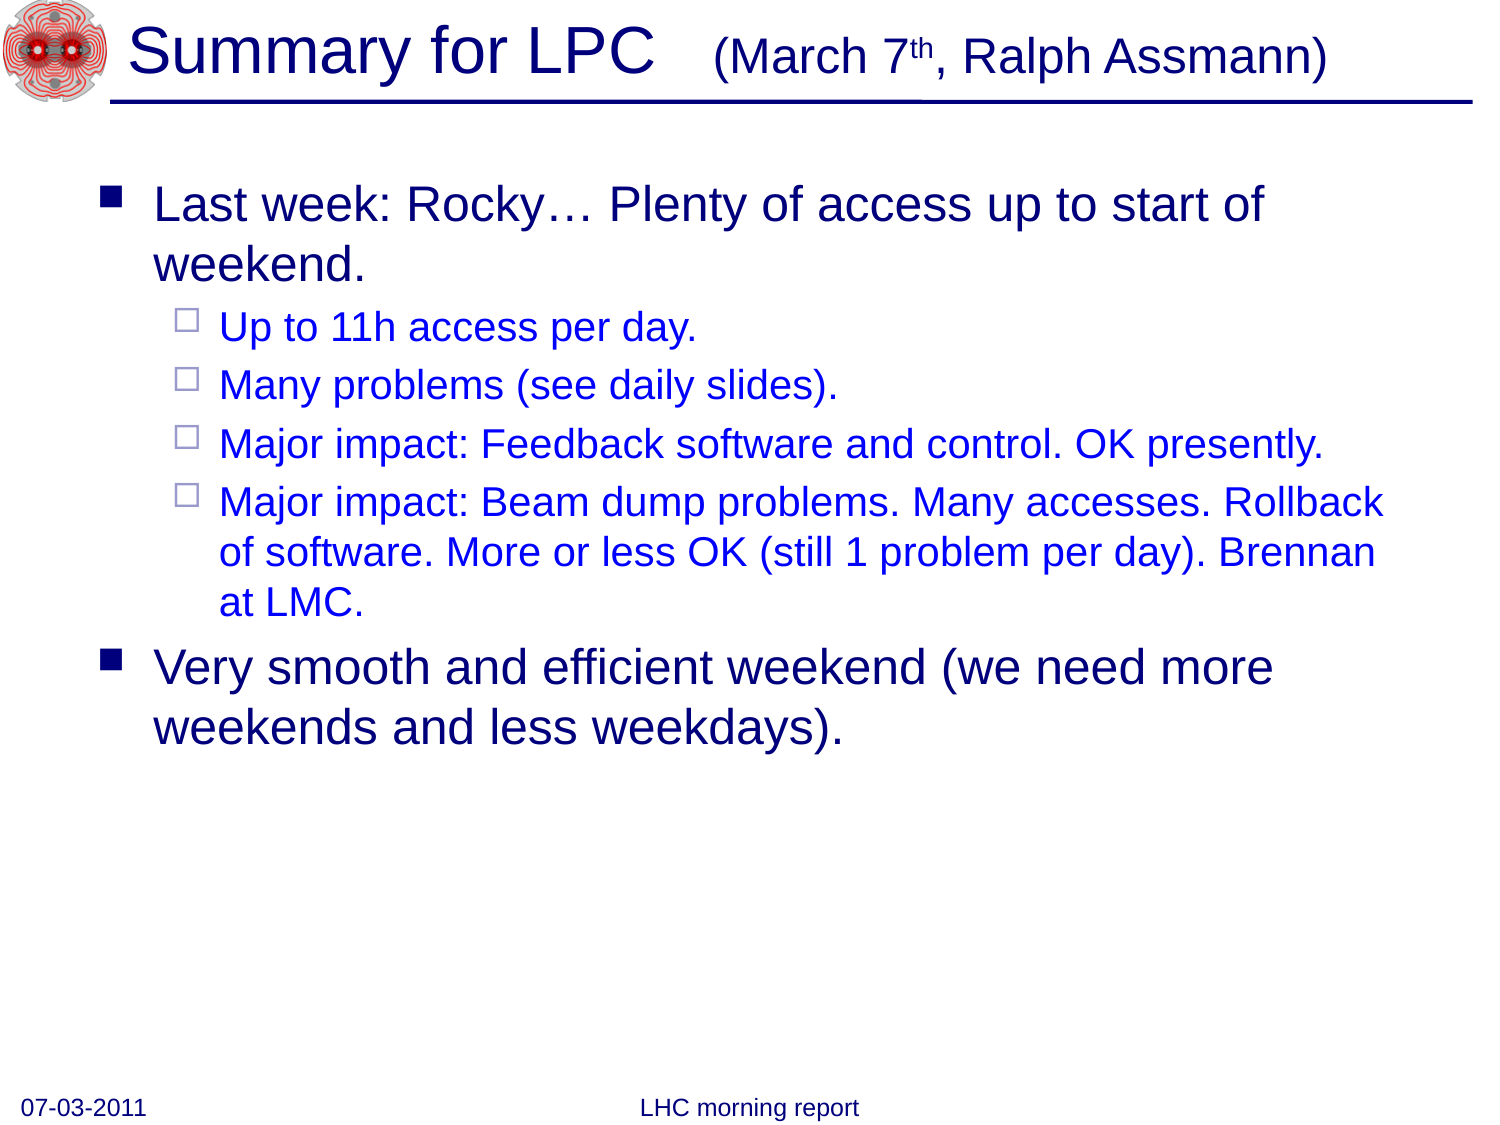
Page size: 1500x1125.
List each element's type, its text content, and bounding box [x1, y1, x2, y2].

footer LHC morning report [512, 1087, 988, 1125]
list Last week: Rocky… Plenty of access up to start of weekend. Up to 11h access per day. Many problems (see daily slides). Major impact: Feedback software and control. OK presently. Major impact: Beam dump problems. Many accesses. Rollback of software. More or less OK (still 1 problem per day). Brennan at LMC. Very smooth and efficient weekend (we need more weekends and less weekdays). [81, 163, 1433, 1003]
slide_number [5, 1085, 356, 1125]
picture [0, 0, 108, 103]
title Summary for LPC (March 7th, Ralph Assmann) [111, 3, 1463, 91]
